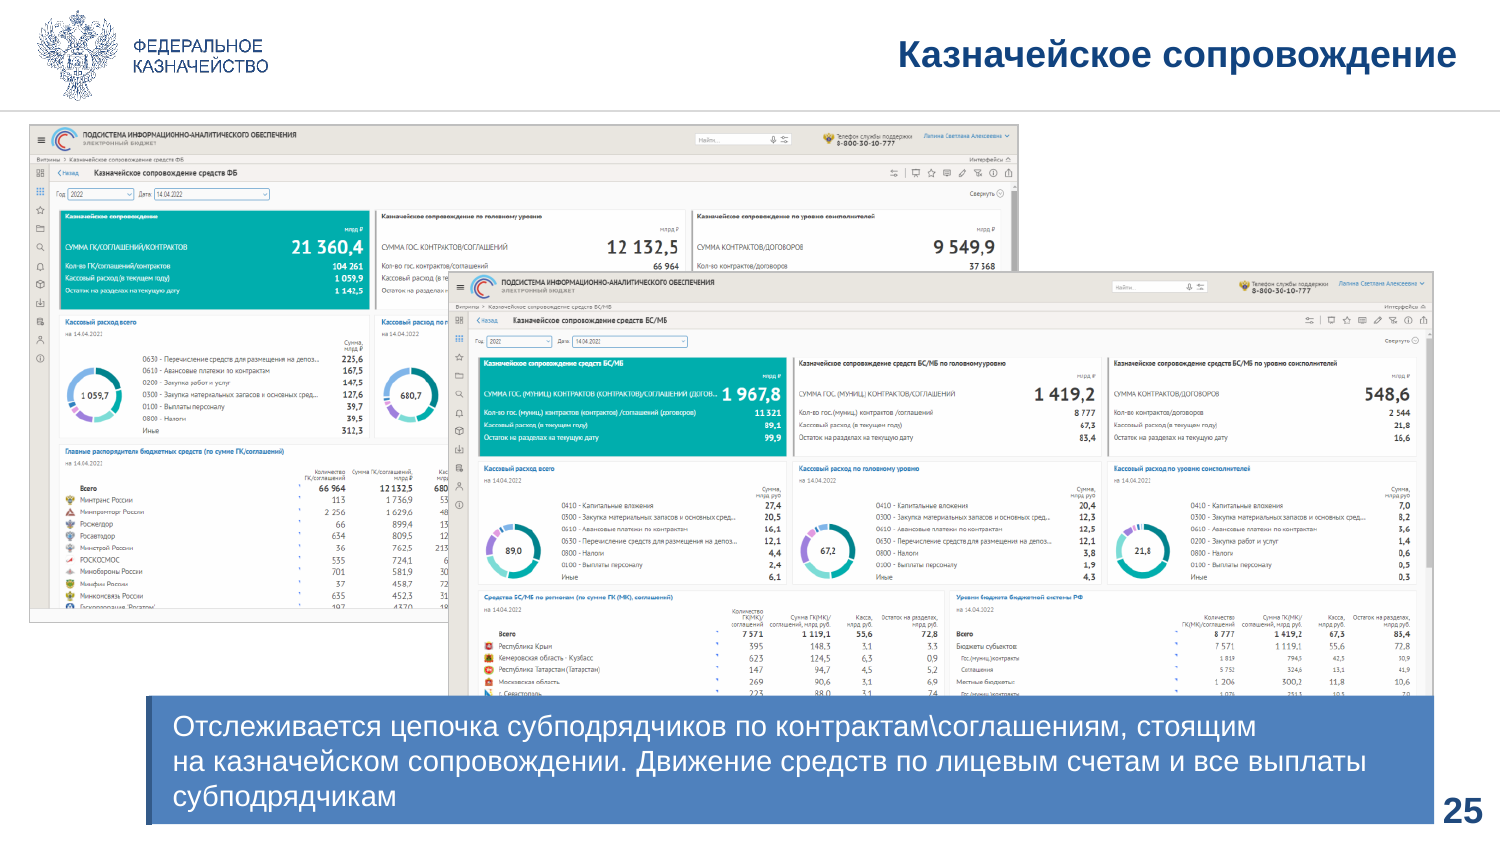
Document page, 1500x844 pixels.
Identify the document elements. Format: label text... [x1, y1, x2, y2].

title Казначейское сопровождение [385, 29, 1458, 75]
picture [37, 10, 268, 101]
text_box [148, 695, 1435, 826]
slide_number 24 [1439, 786, 1484, 831]
picture [30, 125, 1433, 695]
